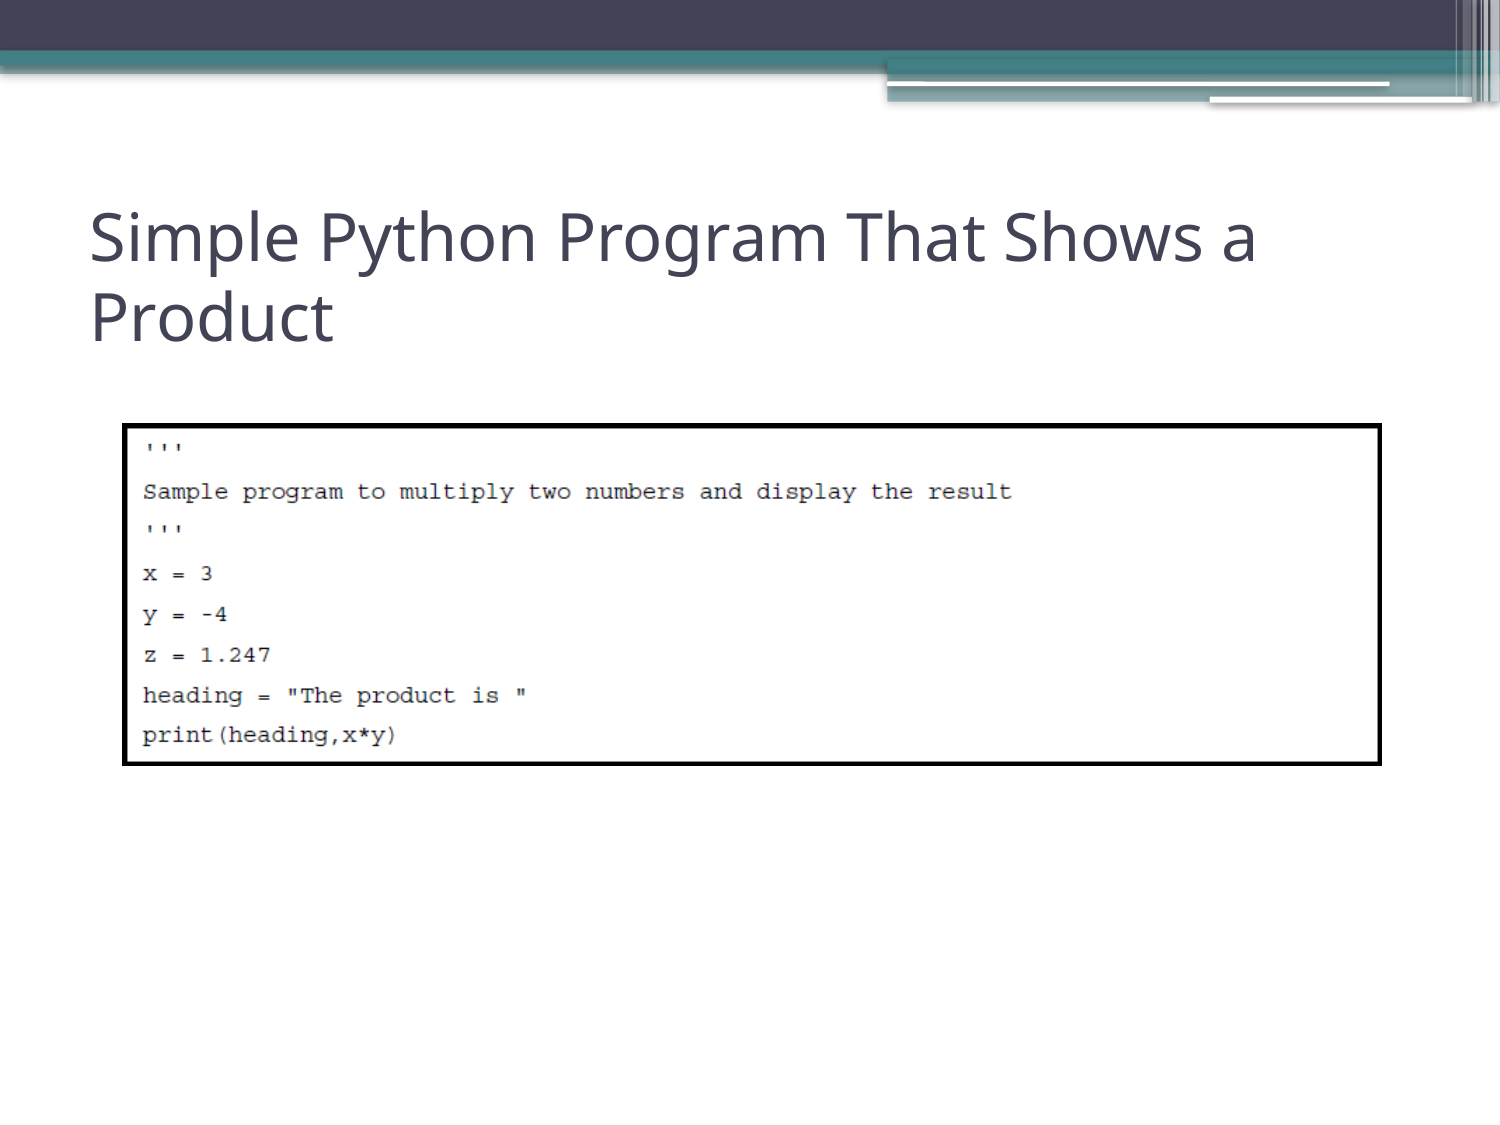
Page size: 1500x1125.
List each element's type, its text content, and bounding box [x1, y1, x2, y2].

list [121, 423, 1382, 767]
title Simple Python Program That Shows a Product [75, 187, 1425, 363]
